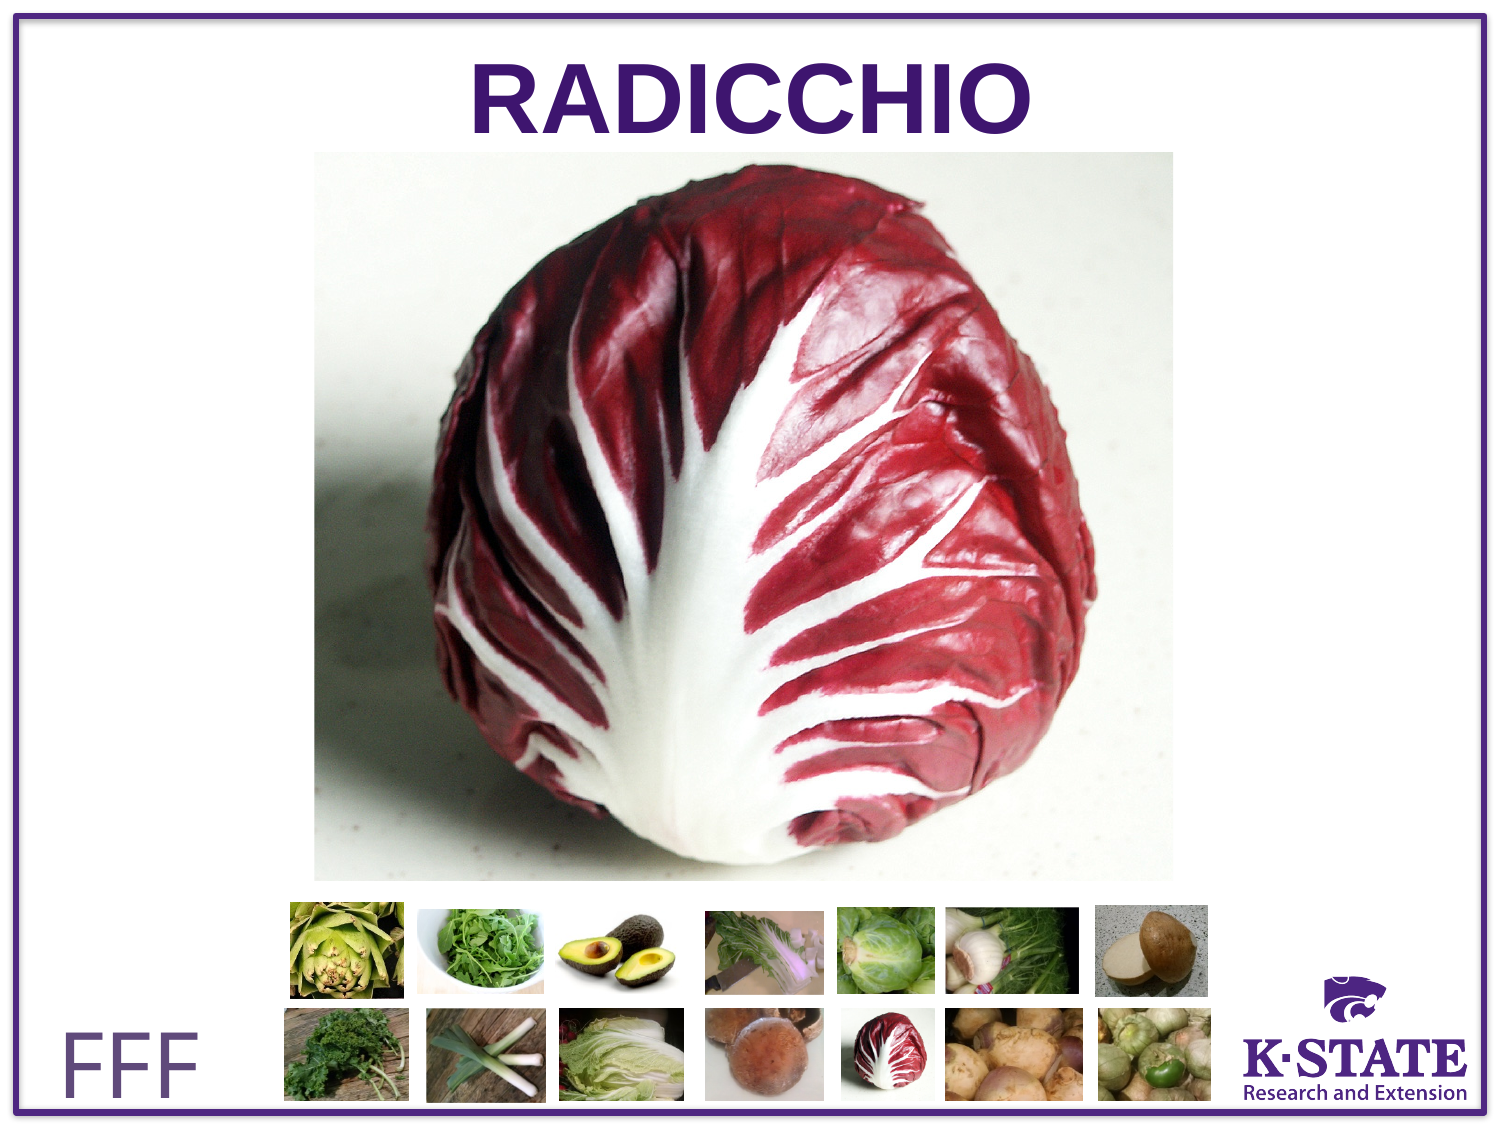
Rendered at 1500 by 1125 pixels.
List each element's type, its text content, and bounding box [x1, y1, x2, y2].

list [314, 152, 1174, 881]
title Radicchio [21, 49, 1482, 138]
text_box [284, 902, 1211, 1103]
picture [1220, 962, 1485, 1109]
